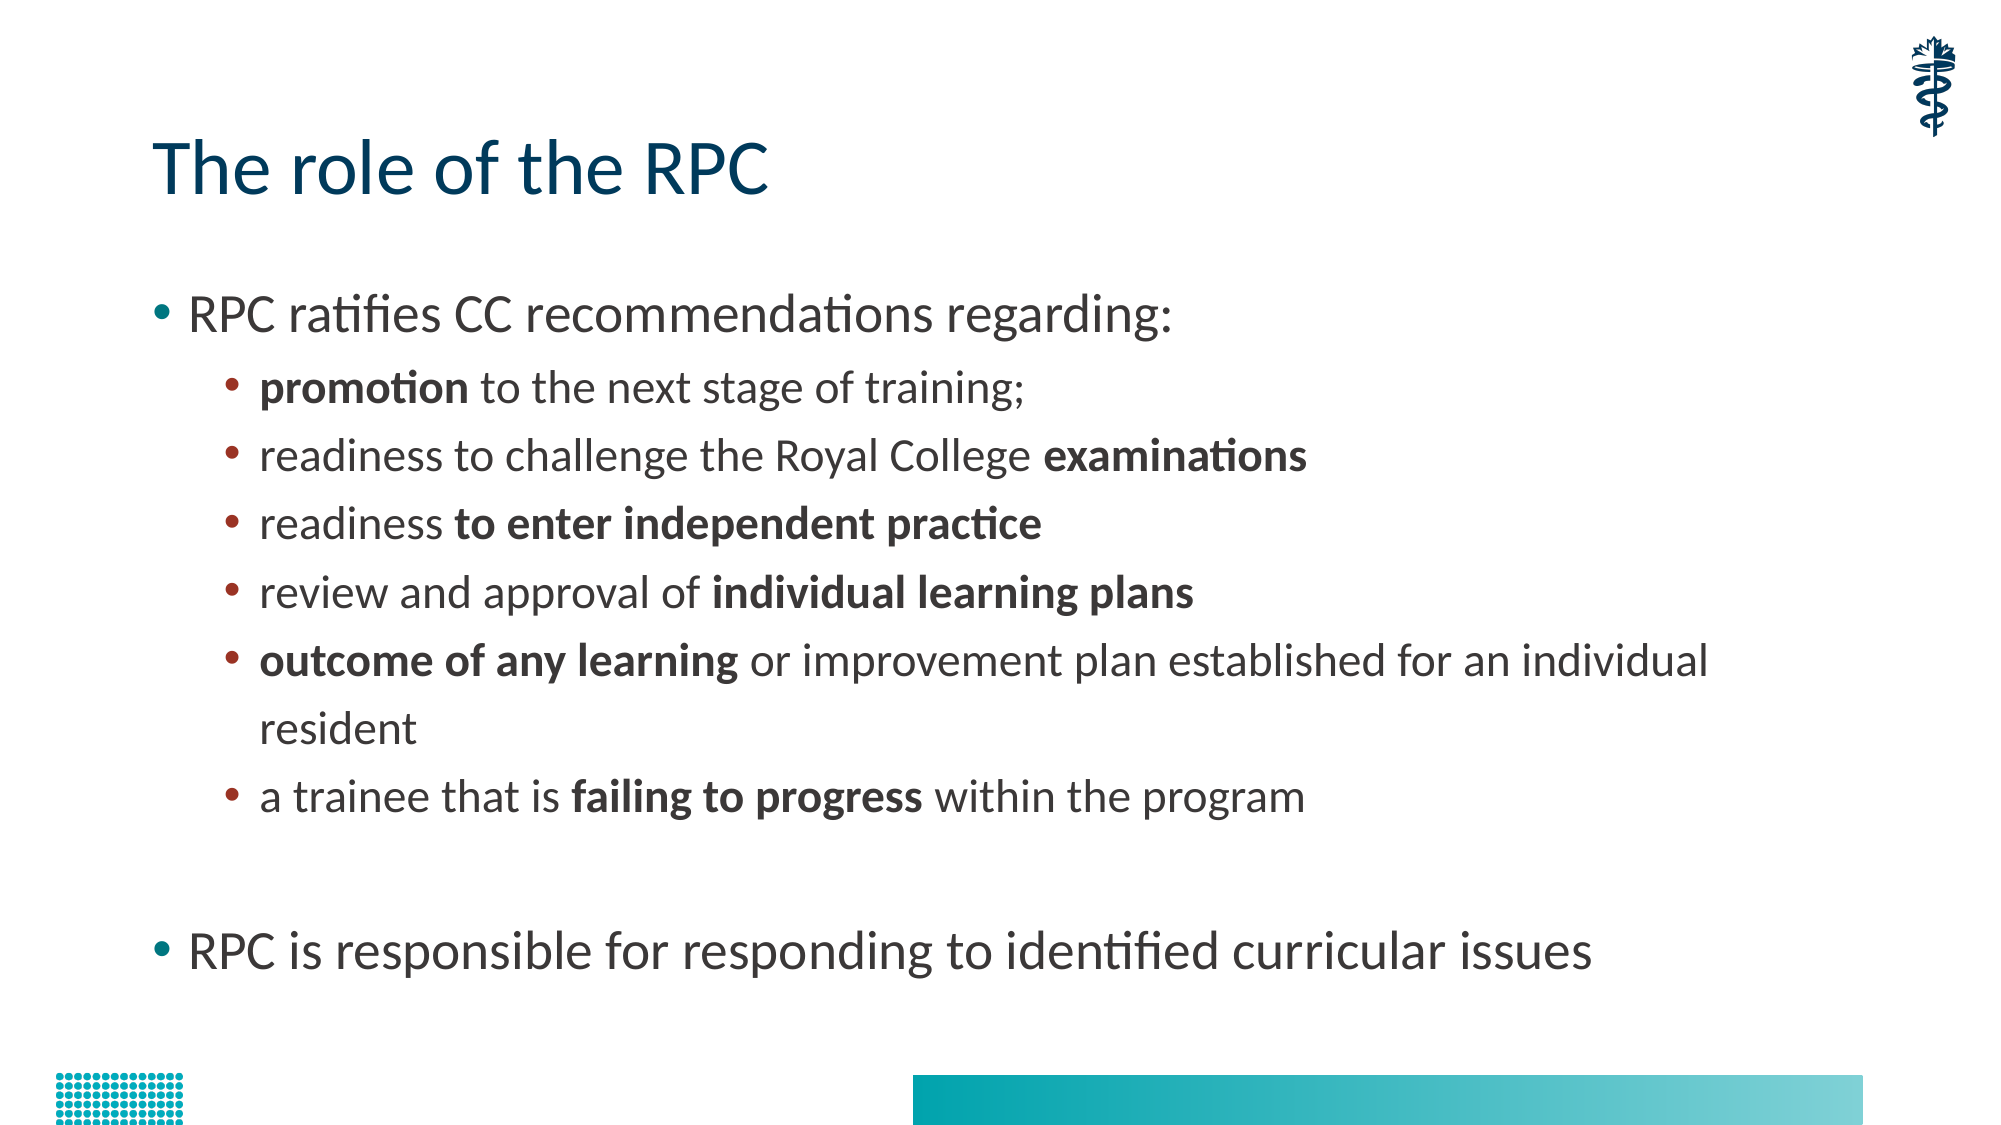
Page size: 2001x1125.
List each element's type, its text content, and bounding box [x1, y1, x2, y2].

picture [1899, 24, 1968, 149]
title The role of the RPC [137, 59, 1863, 277]
list RPC ratifies CC recommendations regarding: promotion to the next stage of training; readiness to challenge the Royal College examinations readiness to enter independent practice review and approval of individual learning plans outcome of any learning or improvement plan established for an individual resident a trainee that is failing to progress within the program RPC is responsible for responding to identified curricular issues [137, 277, 1863, 992]
picture [52, 1071, 186, 1125]
